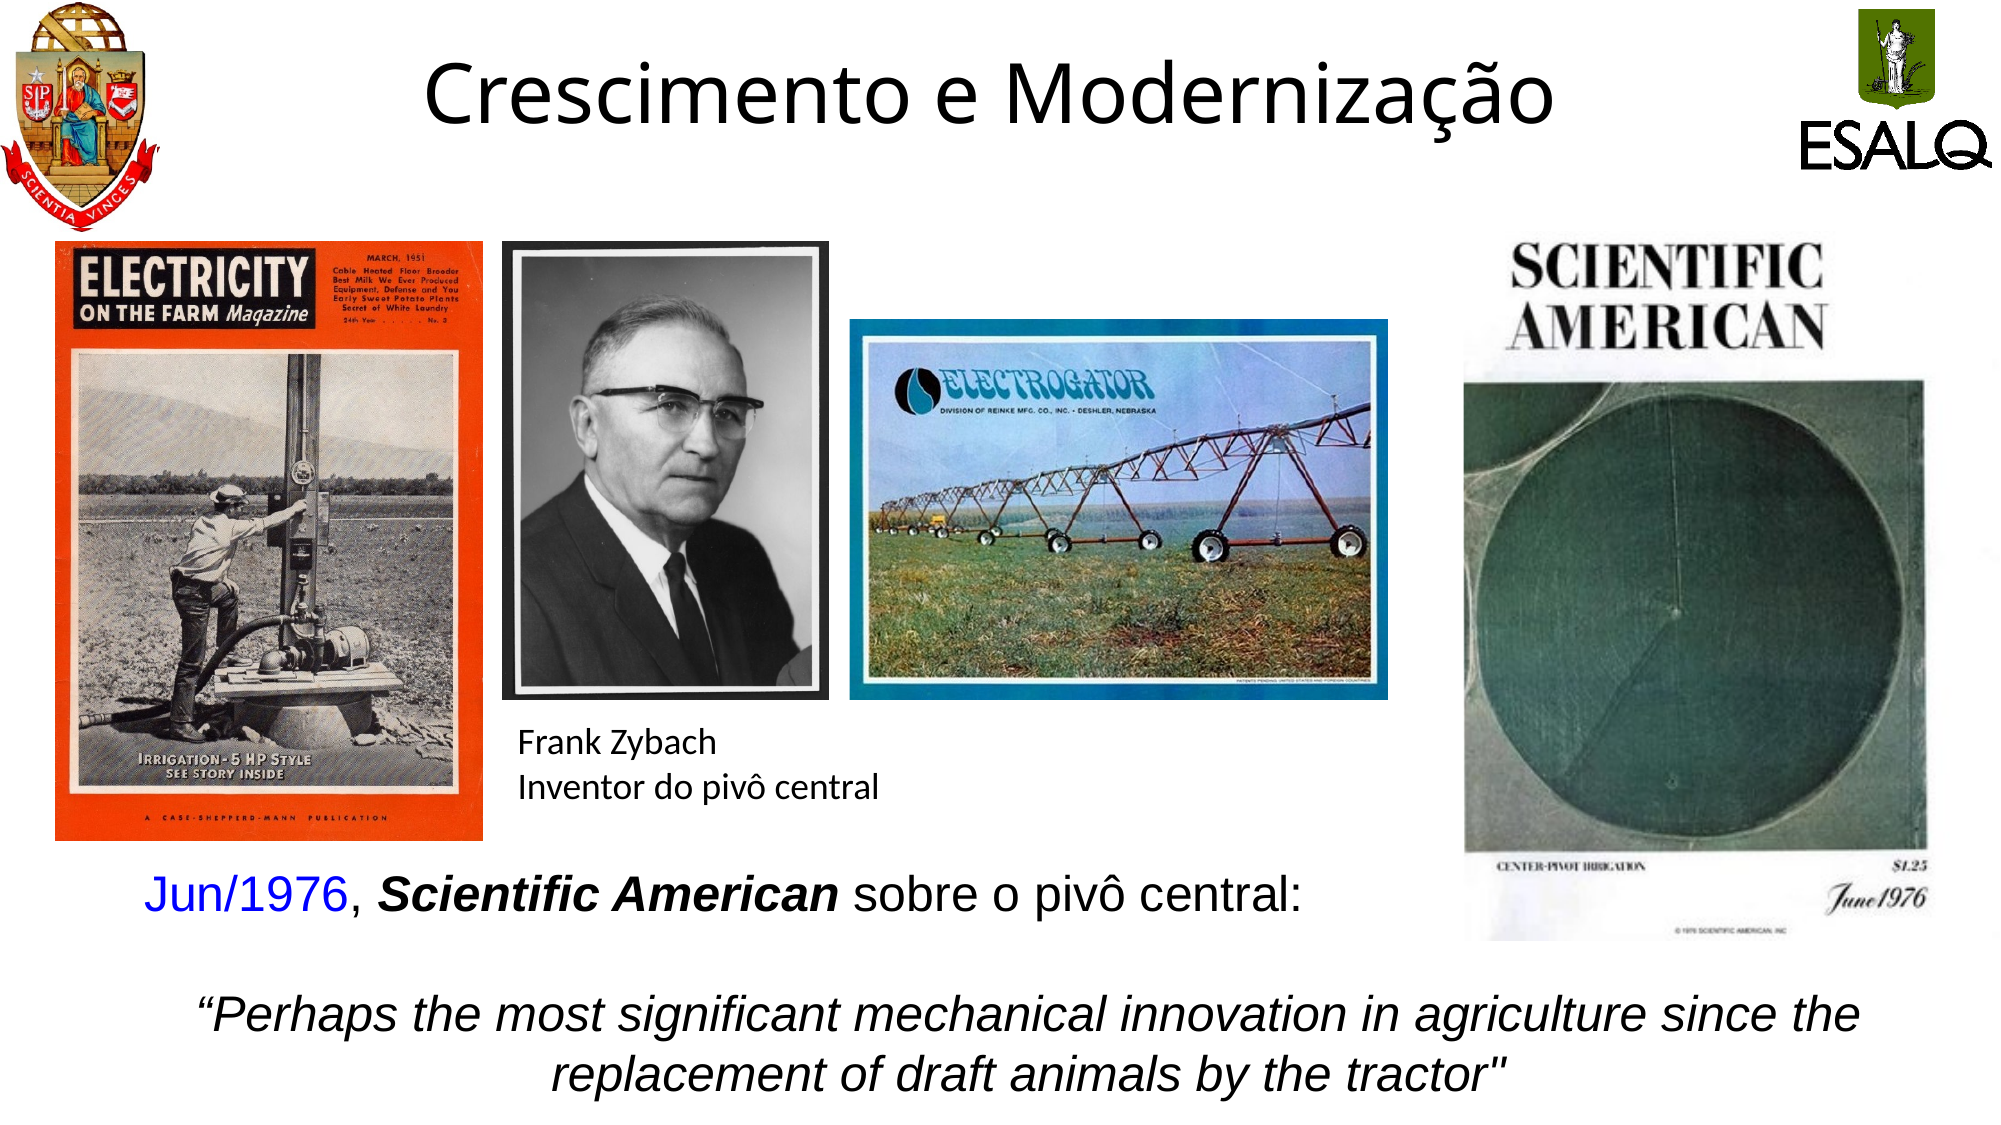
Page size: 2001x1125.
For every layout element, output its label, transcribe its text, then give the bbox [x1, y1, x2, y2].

picture [1165, 319, 1174, 329]
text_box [502, 241, 903, 816]
text_box Jun/1976, Scientific American sobre o pivô central: “Perhaps the most significant mechanical innovation in agriculture since the replacement of draft animals by the tractor" [129, 853, 1929, 1109]
picture [849, 447, 857, 497]
picture [55, 241, 483, 841]
title Crescimento e Modernização [188, 17, 1793, 176]
picture [0, 2, 160, 232]
picture [1077, 694, 1098, 700]
picture [859, 319, 1389, 700]
picture [1463, 231, 2000, 941]
picture [1801, 9, 1992, 170]
